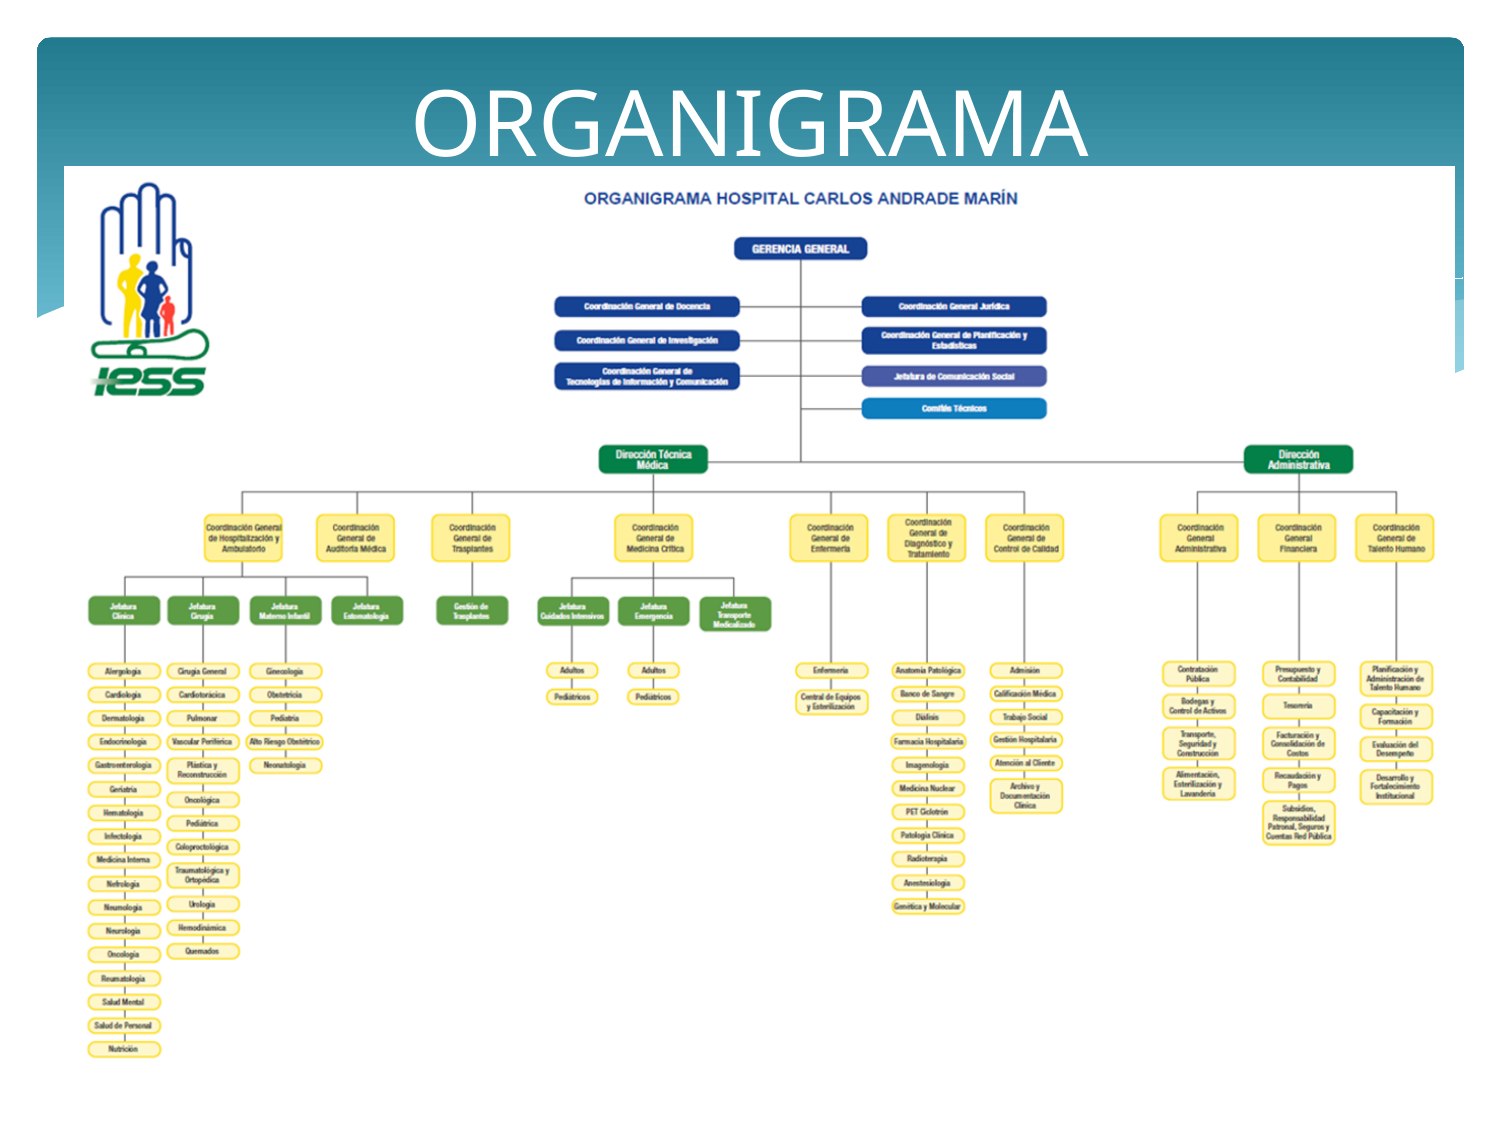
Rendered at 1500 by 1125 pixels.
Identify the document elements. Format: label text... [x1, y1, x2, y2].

title ORGANIGRAMA [75, 55, 1425, 163]
picture [64, 166, 1455, 1071]
